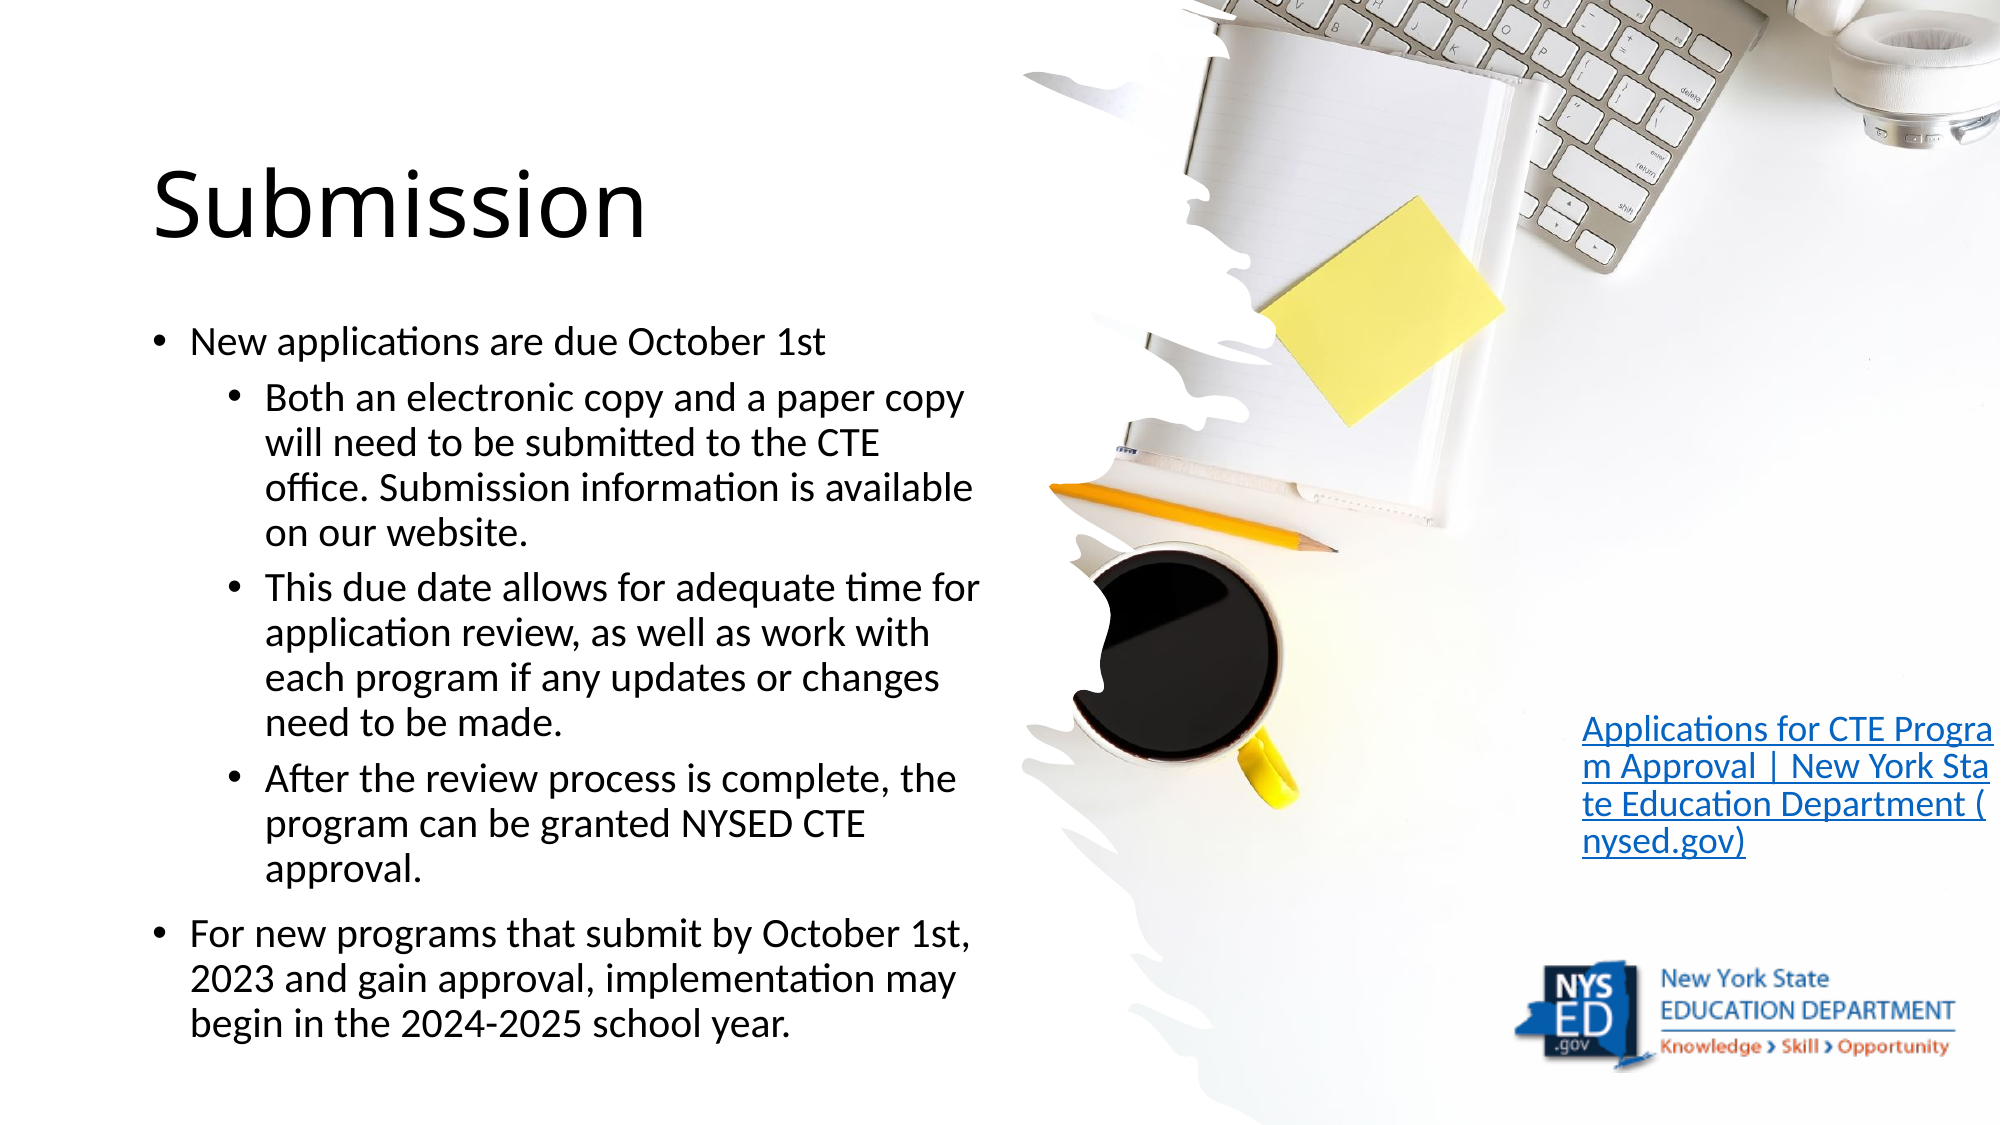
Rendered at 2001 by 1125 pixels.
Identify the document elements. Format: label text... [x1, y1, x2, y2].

list New applications are due October 1st Both an electronic copy and a paper copy will need to be submitted to the CTE office. Submission information is available on our website. This due date allows for adequate time for application review, as well as work with each program if any updates or changes need to be made. After the review process is complete, the program can be granted NYSED CTE approval. For new programs that submit by October 1st, 2023 and gain approval, implementation may begin in the 2024-2025 school year. [137, 312, 1000, 1014]
title Submission [137, 59, 999, 312]
text_box [0, 0, 1021, 1125]
picture [1021, 0, 2000, 1125]
